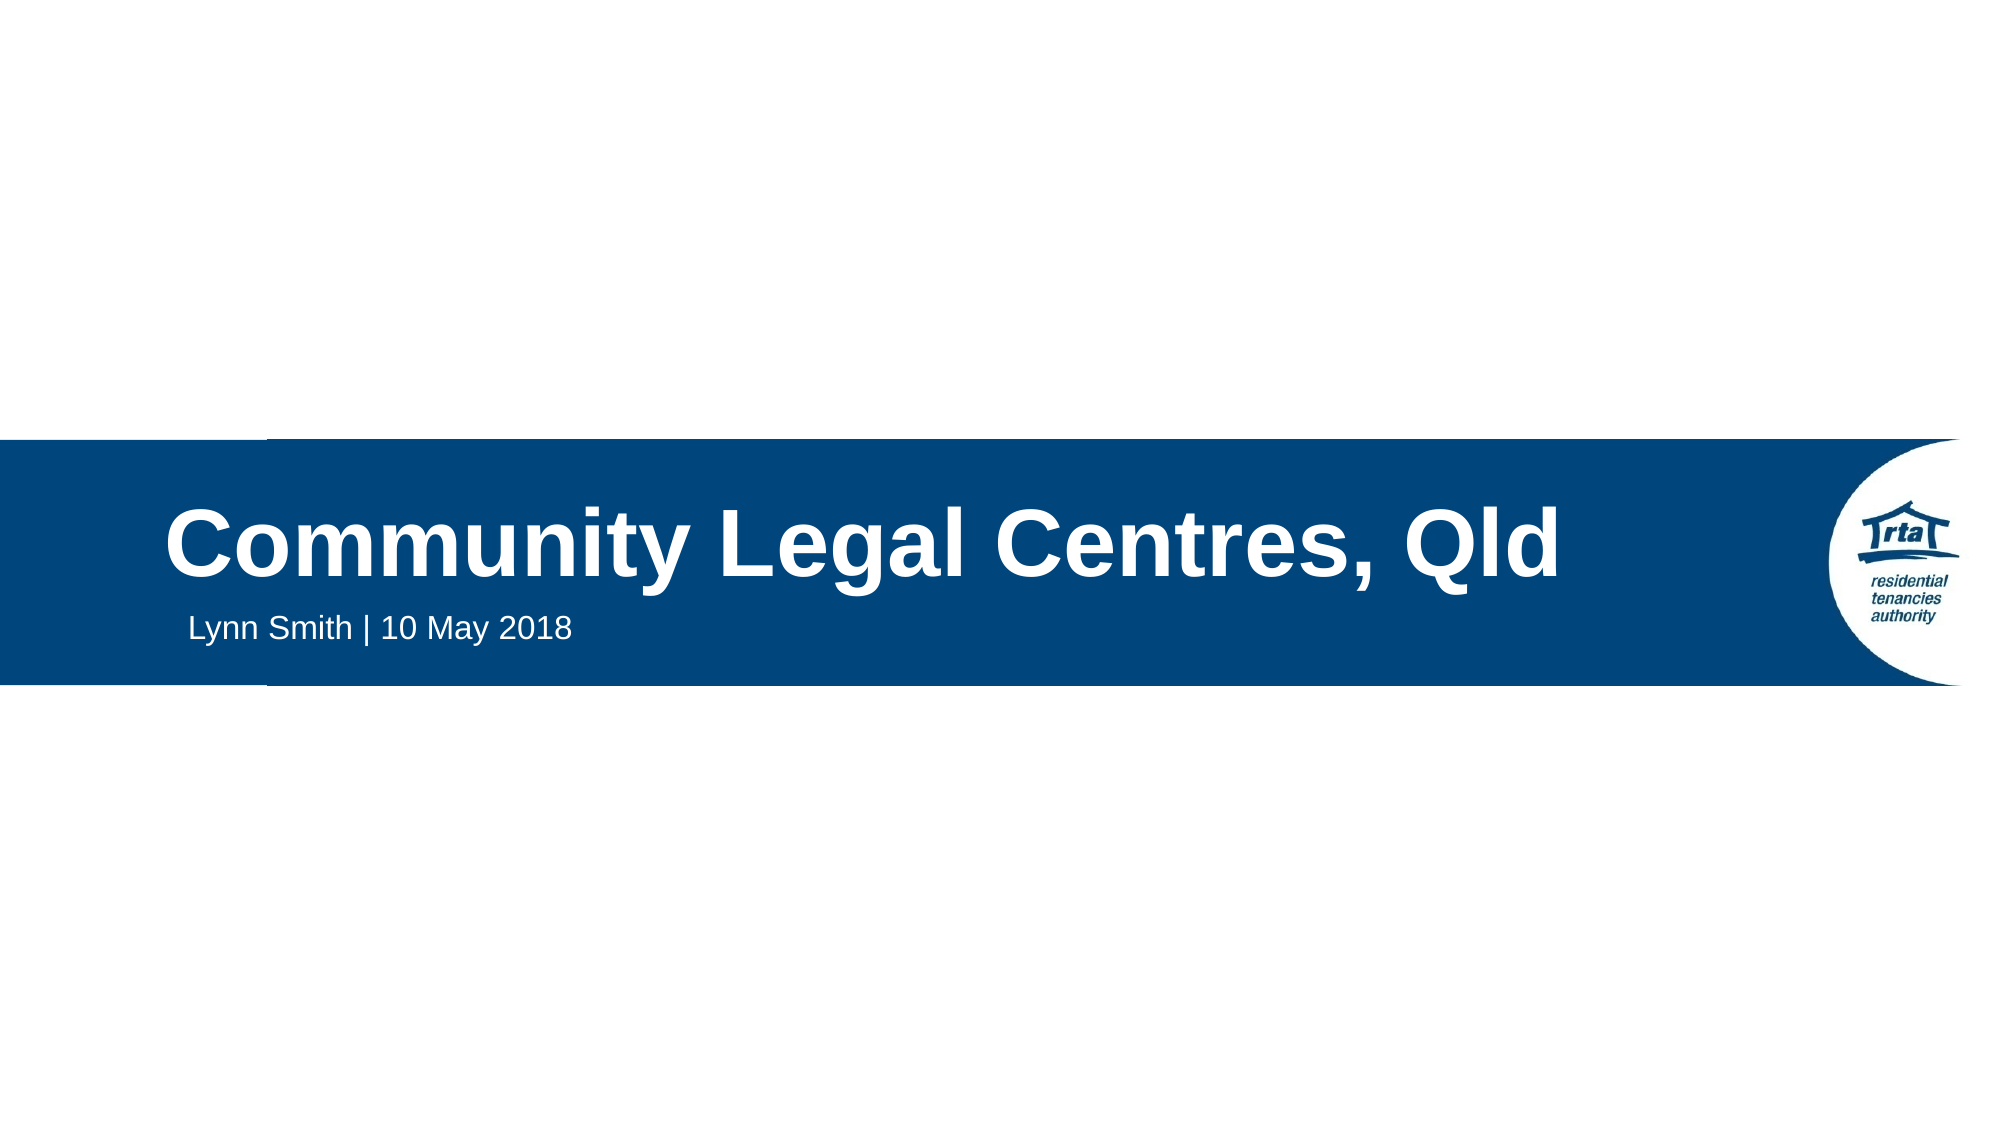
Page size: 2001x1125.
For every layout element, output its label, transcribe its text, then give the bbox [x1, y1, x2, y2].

picture [267, 439, 2000, 686]
text_box Lynn Smith | 10 May 2018 [173, 596, 1733, 656]
title Community Legal Centres, Qld [149, 479, 1733, 597]
